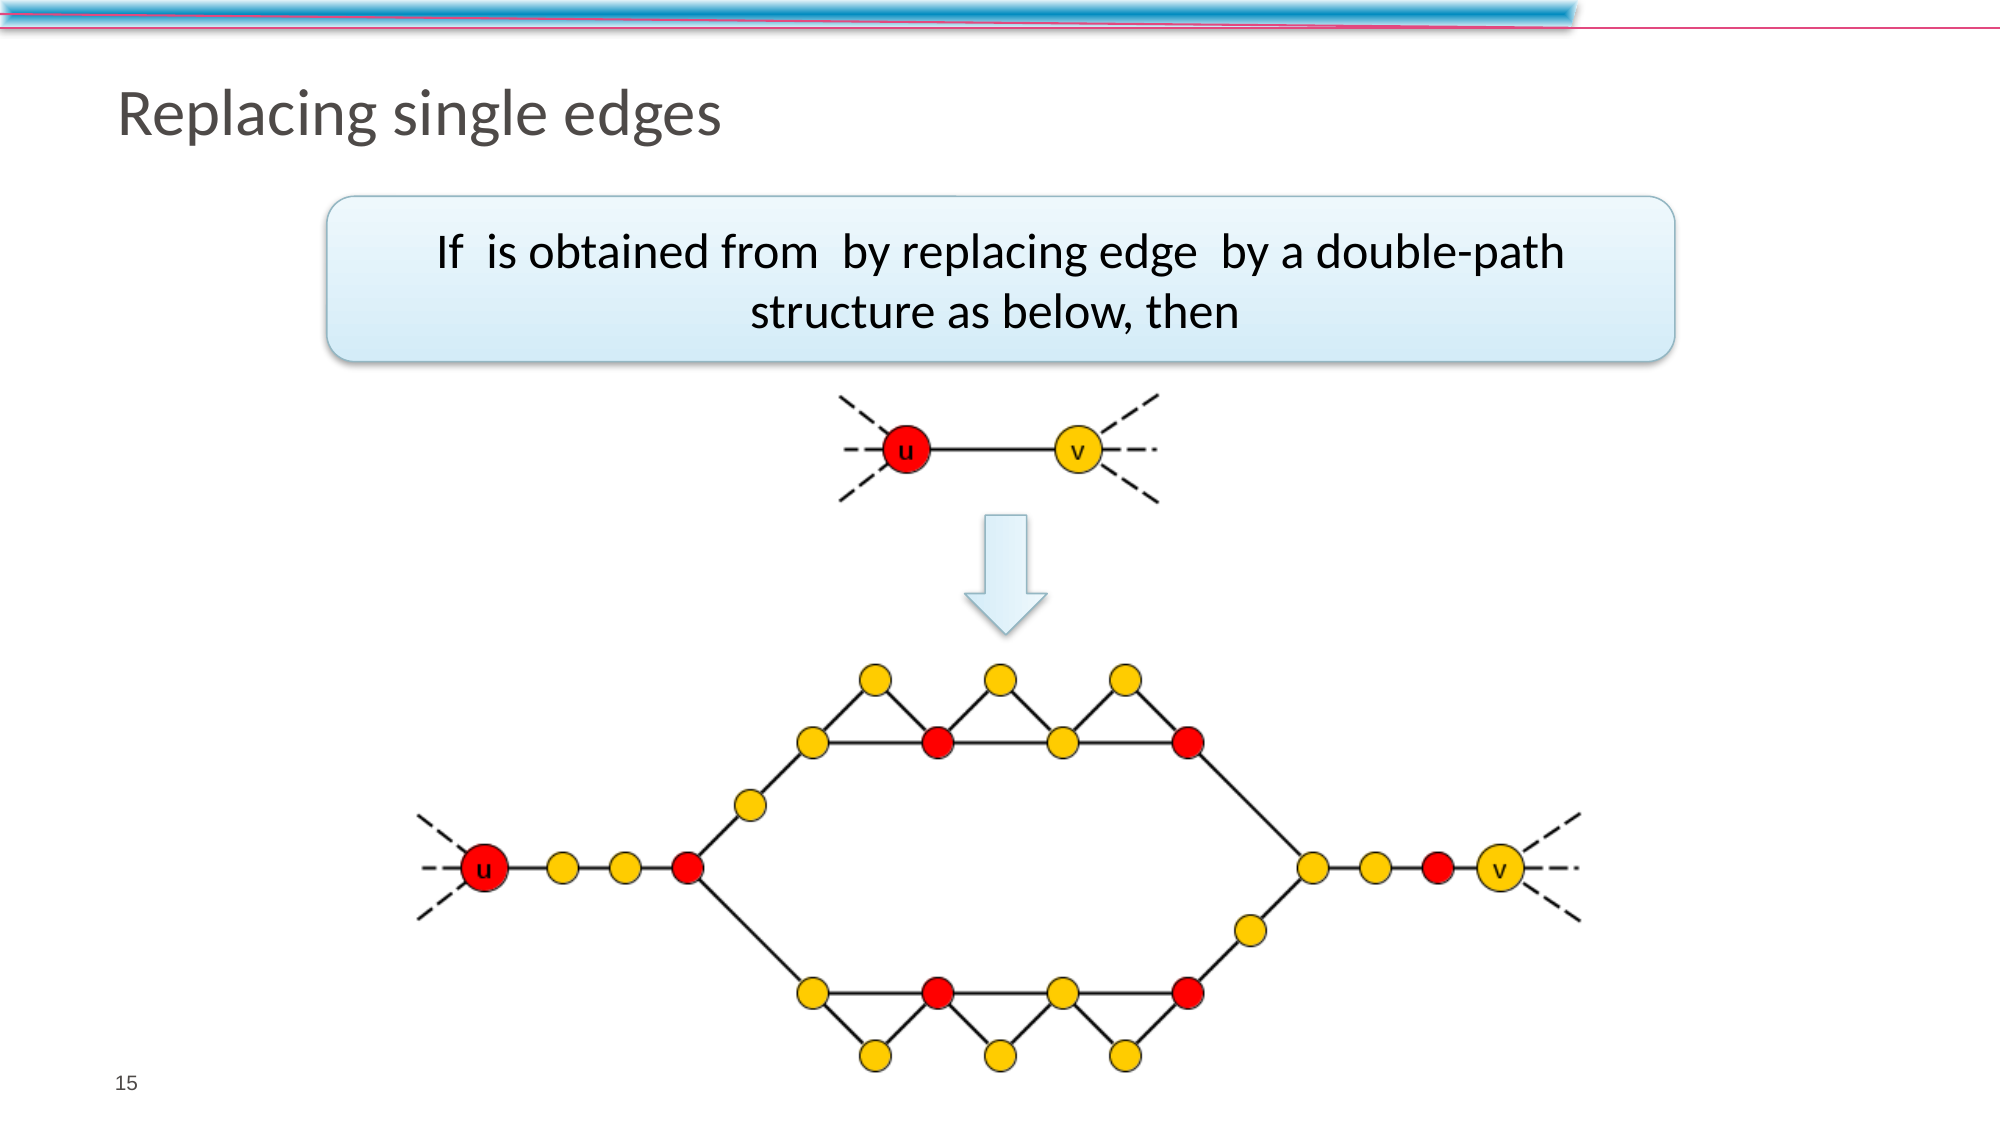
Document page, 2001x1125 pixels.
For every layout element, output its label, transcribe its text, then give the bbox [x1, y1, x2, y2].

picture [788, 346, 1212, 551]
text_box [963, 561, 1048, 636]
picture [366, 639, 1634, 1093]
slide_number 15 [99, 1069, 528, 1115]
